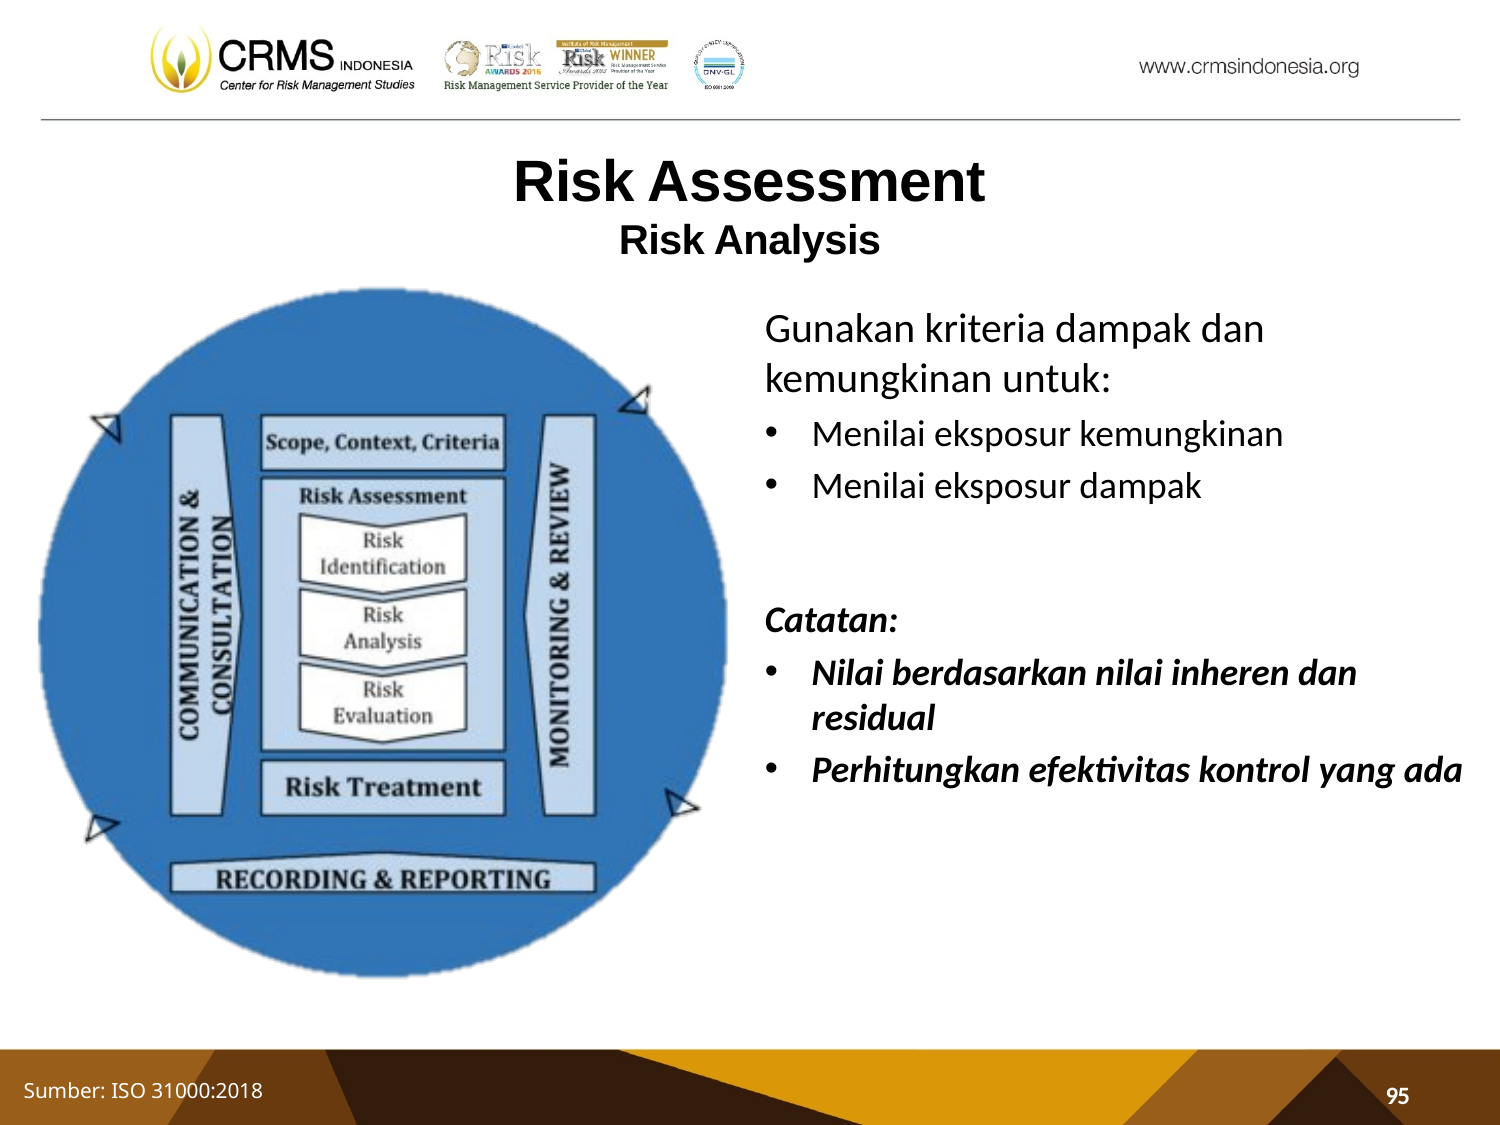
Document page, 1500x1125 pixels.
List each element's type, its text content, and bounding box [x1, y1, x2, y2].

text_box Risk Assessment Risk Analysis [203, 121, 1296, 285]
picture [0, 0, 1500, 1125]
slide_number 95 [1224, 1065, 1425, 1125]
text_box Gunakan kriteria dampak dan kemungkinan untuk: Menilai eksposur kemungkinan Menilai eksposur dampak Catatan: Nilai berdasarkan nilai inheren dan residual Perhitungkan efektivitas kontrol yang ada [749, 293, 1500, 957]
text_box Sumber: ISO 31000:2018 [0, 1060, 475, 1121]
